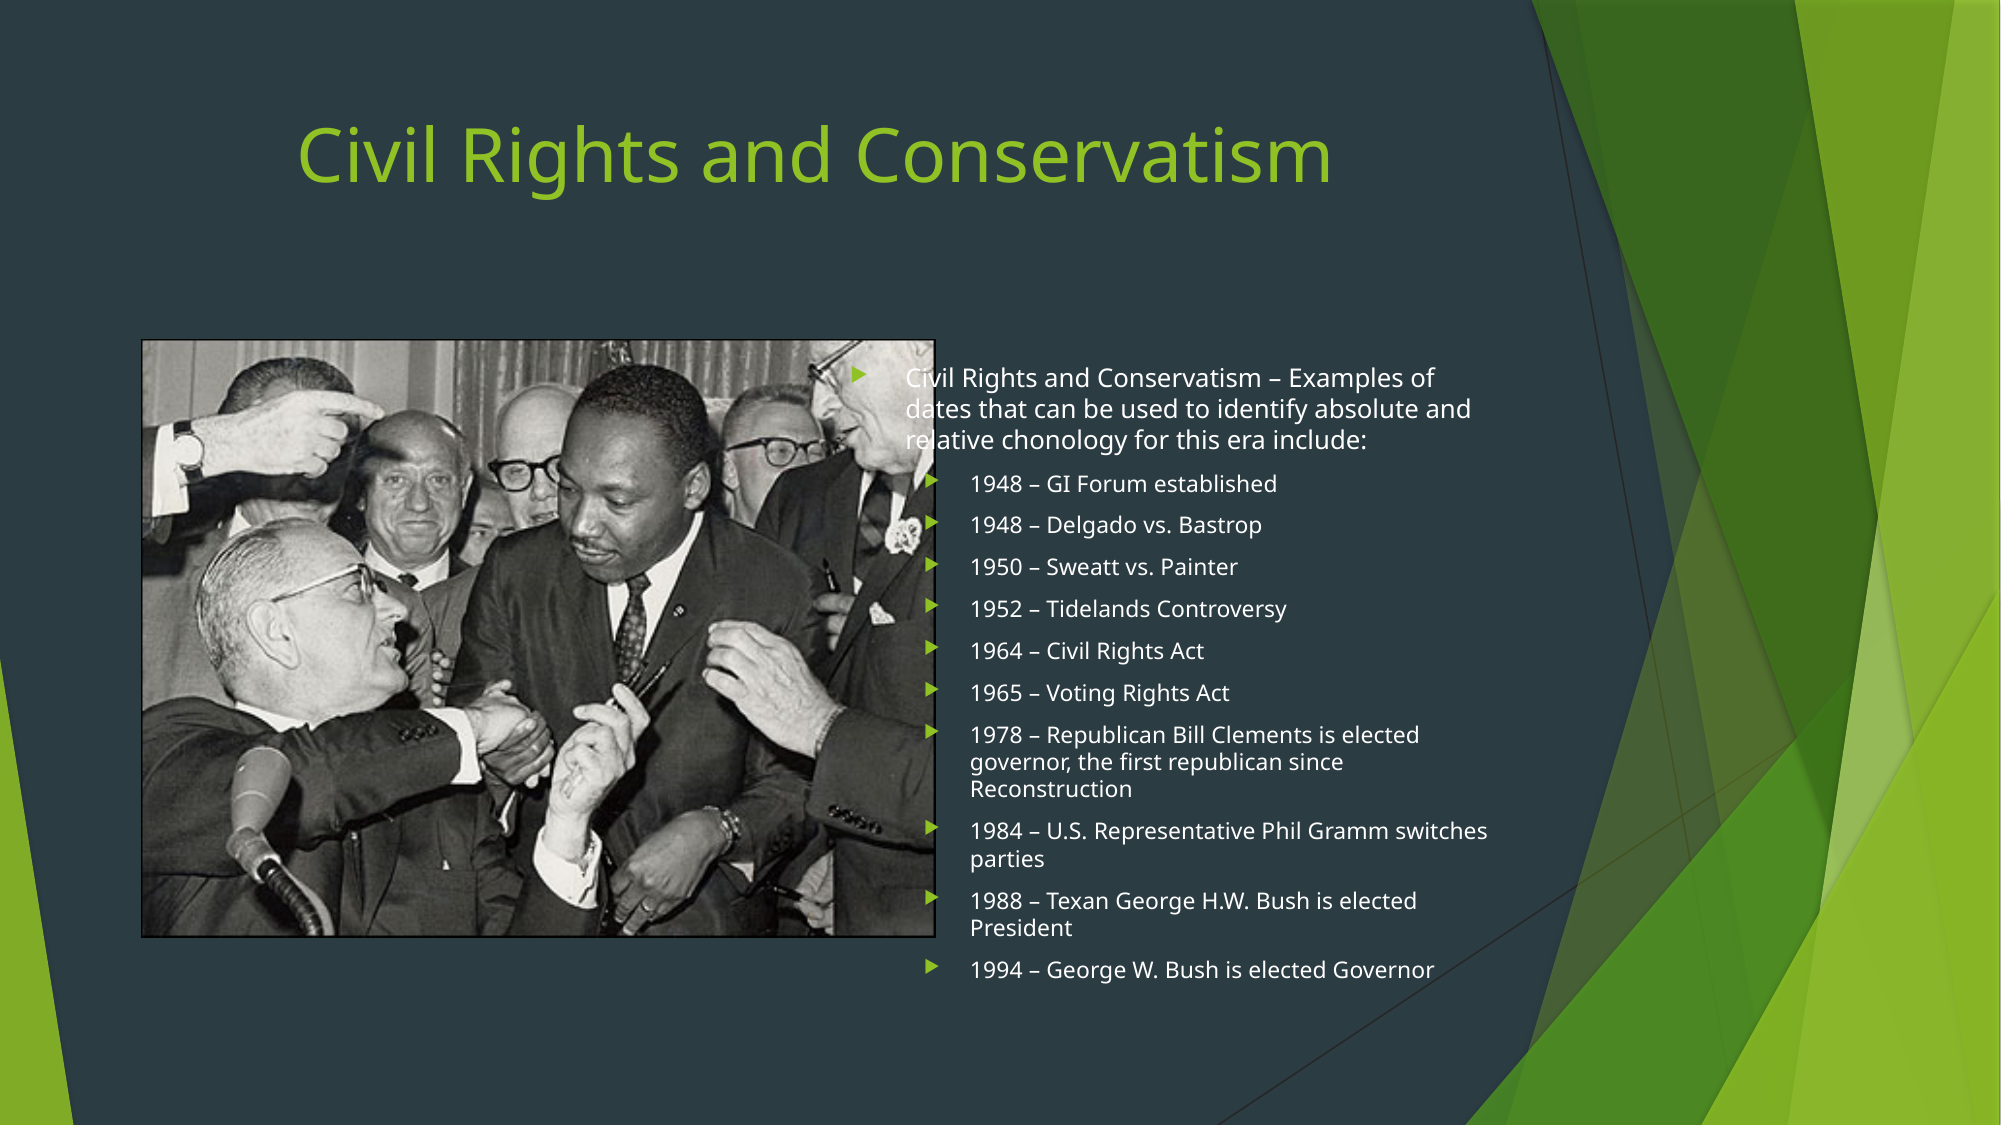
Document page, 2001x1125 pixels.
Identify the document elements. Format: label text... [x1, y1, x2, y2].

title Civil Rights and Conservatism [111, 99, 1522, 317]
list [141, 338, 936, 938]
list Civil Rights and Conservatism – Examples of dates that can be used to identify absolute and relative chonology for this era include: 1948 – GI Forum established 1948 – Delgado vs. Bastrop 1950 – Sweatt vs. Painter 1952 – Tidelands Controversy 1964 – Civil Rights Act 1965 – Voting Rights Act 1978 – Republican Bill Clements is elected governor, the first republican since Reconstruction 1984 – U.S. Representative Phil Gramm switches parties 1988 – Texan George H.W. Bush is elected President 1994 – George W. Bush is elected Governor [834, 354, 1522, 992]
